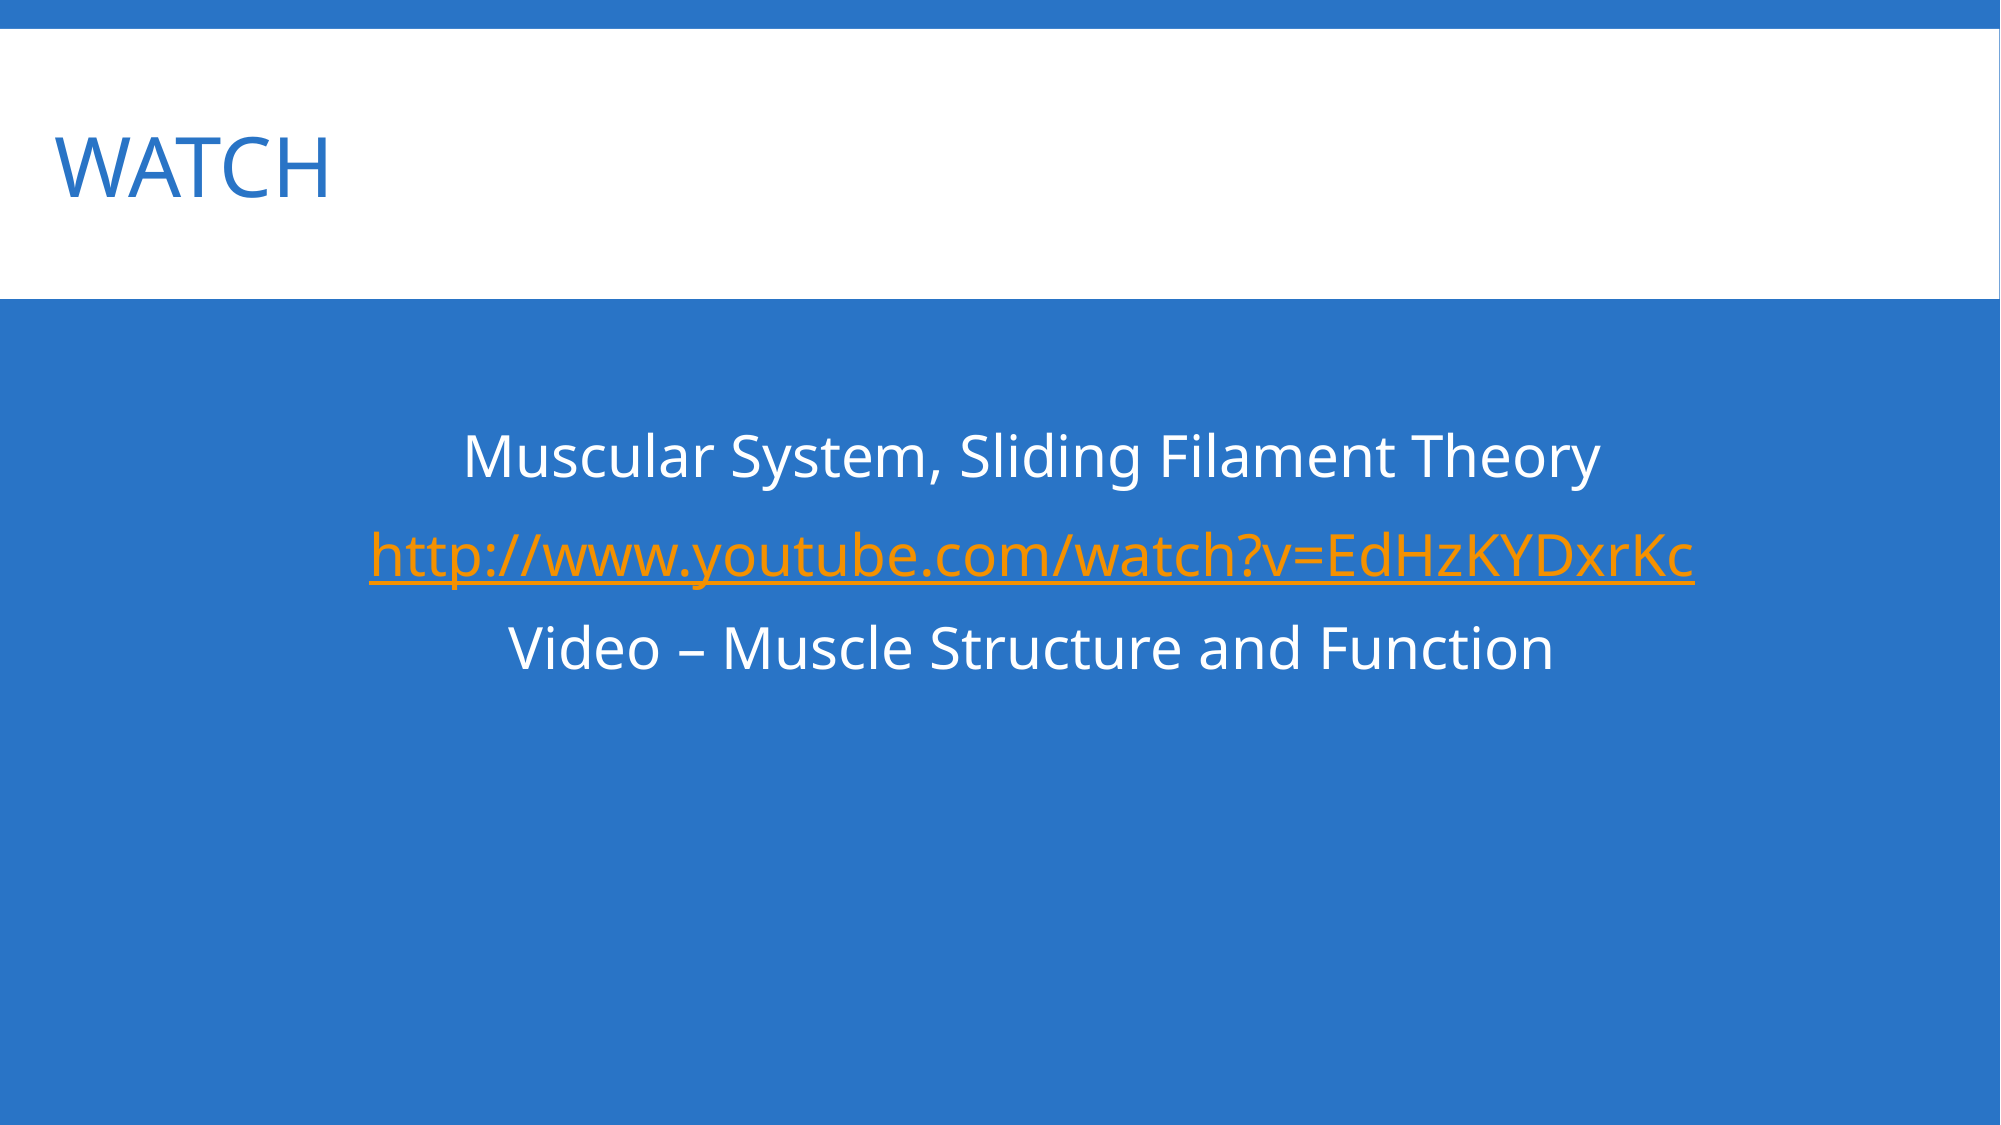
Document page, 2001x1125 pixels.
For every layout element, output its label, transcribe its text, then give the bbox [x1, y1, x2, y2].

list Muscular System, Sliding Filament Theory http://www.youtube.com/watch?v=EdHzKYDxrKc Video – Muscle Structure and Function [197, 419, 1867, 1010]
title Watch [39, 48, 1645, 297]
